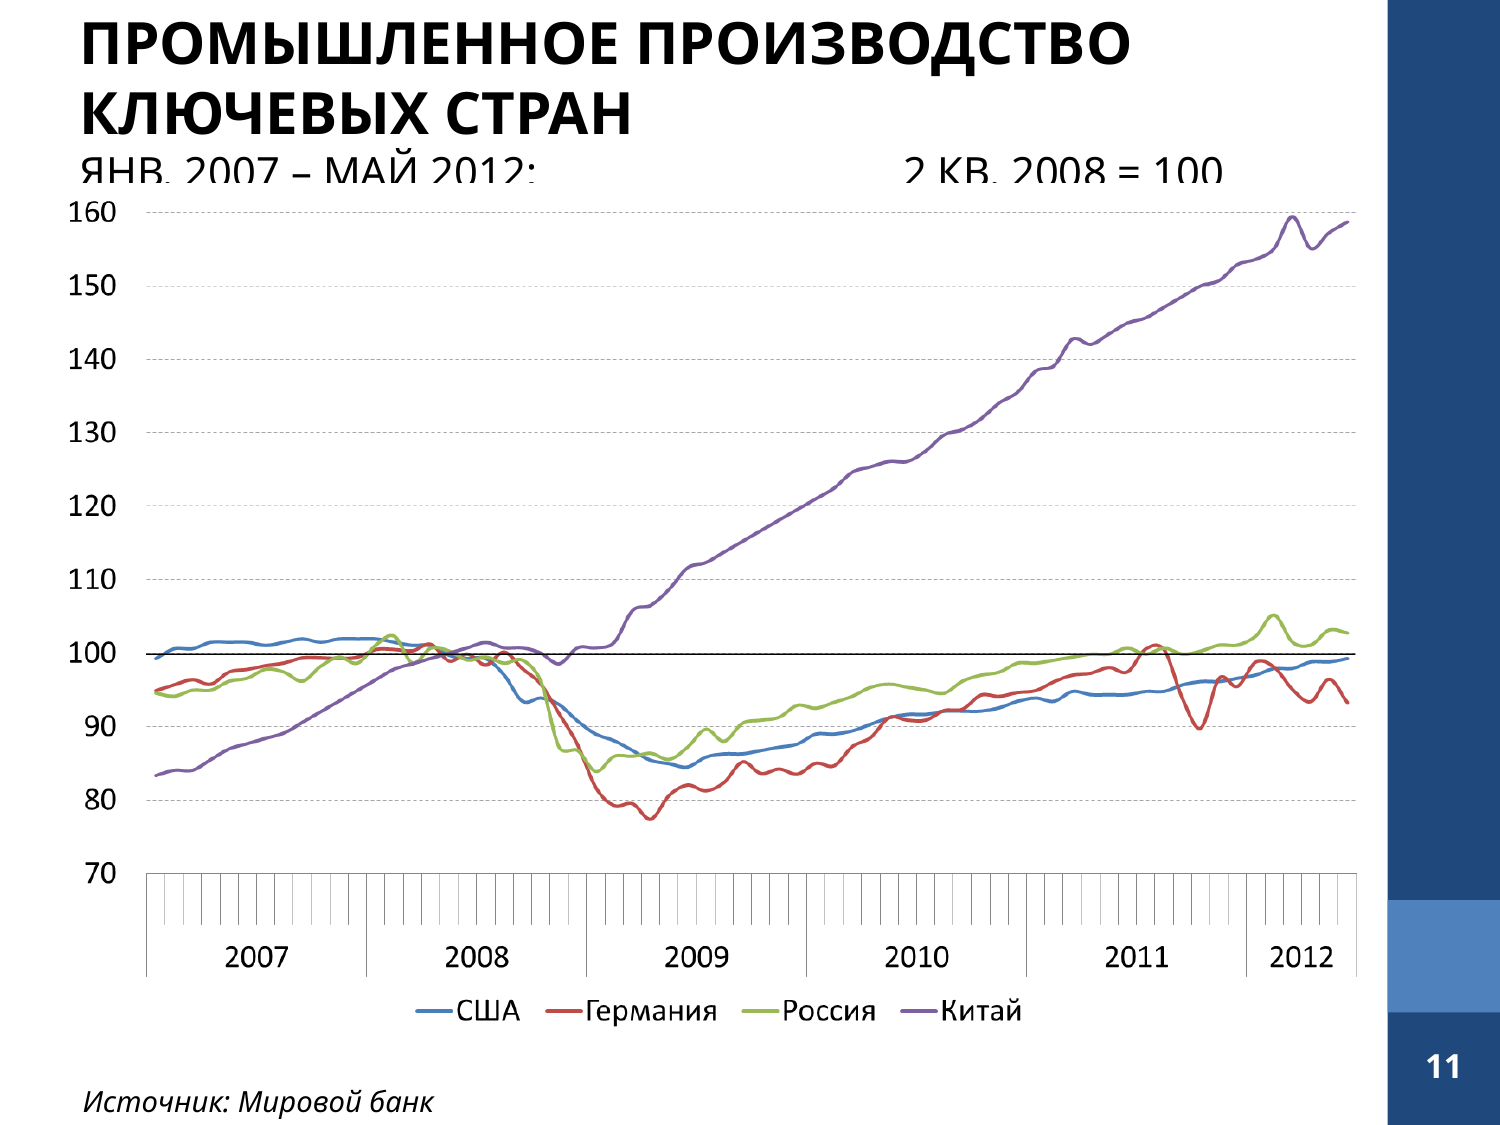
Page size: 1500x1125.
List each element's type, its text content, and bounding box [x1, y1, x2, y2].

slide_number 11 [1386, 1009, 1500, 1125]
text_box Промышленное производство ключевых стран янв. 2007 – май 2012; 2 кв. 2008 = 100 [64, 0, 1436, 204]
picture [54, 182, 1377, 1046]
text_box Источник: Мировой банк [67, 1076, 1398, 1125]
